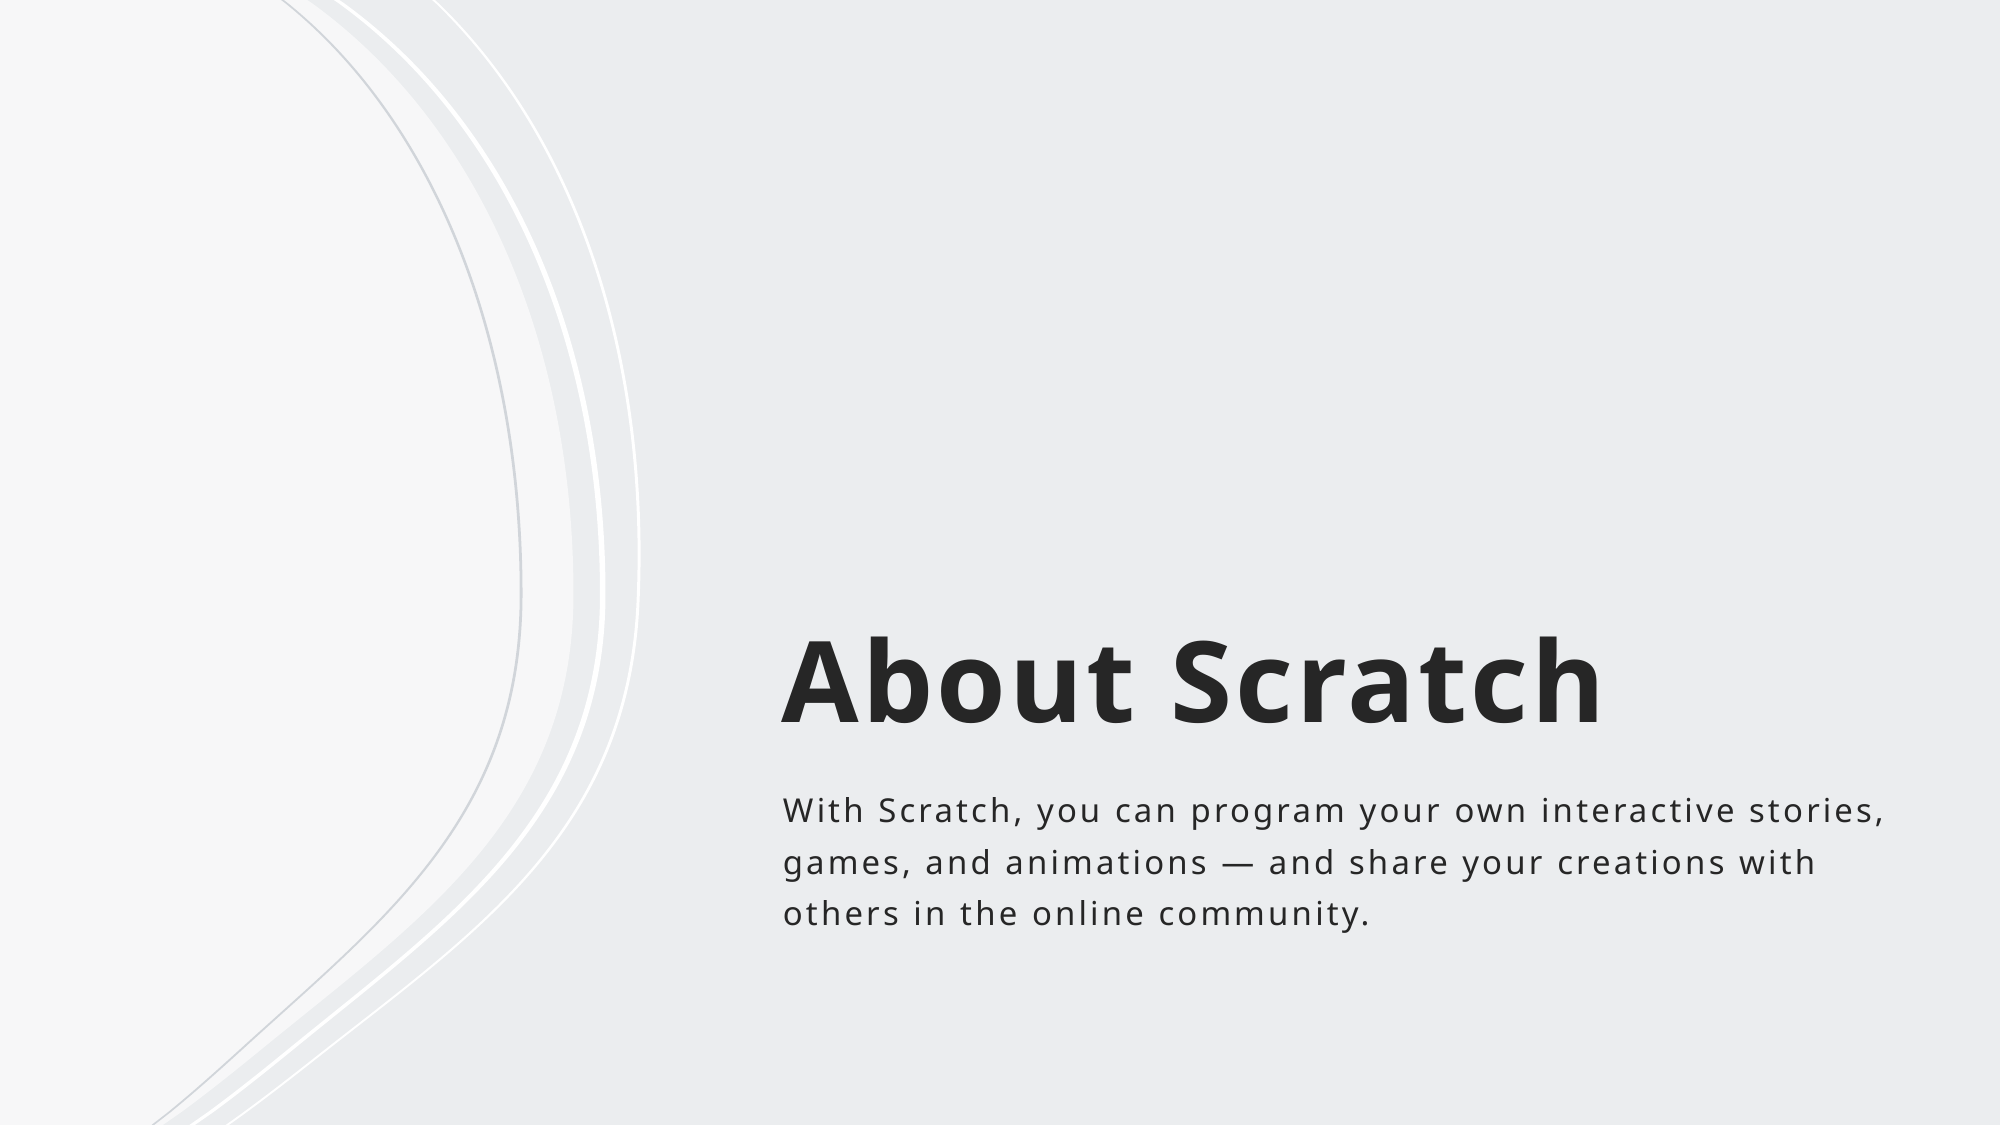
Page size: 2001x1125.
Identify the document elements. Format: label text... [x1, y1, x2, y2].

title About Scratch [763, 220, 1922, 760]
subtitle With Scratch, you can program your own interactive stories, games, and animations — and share your creations with others in the online community. [764, 759, 1922, 949]
